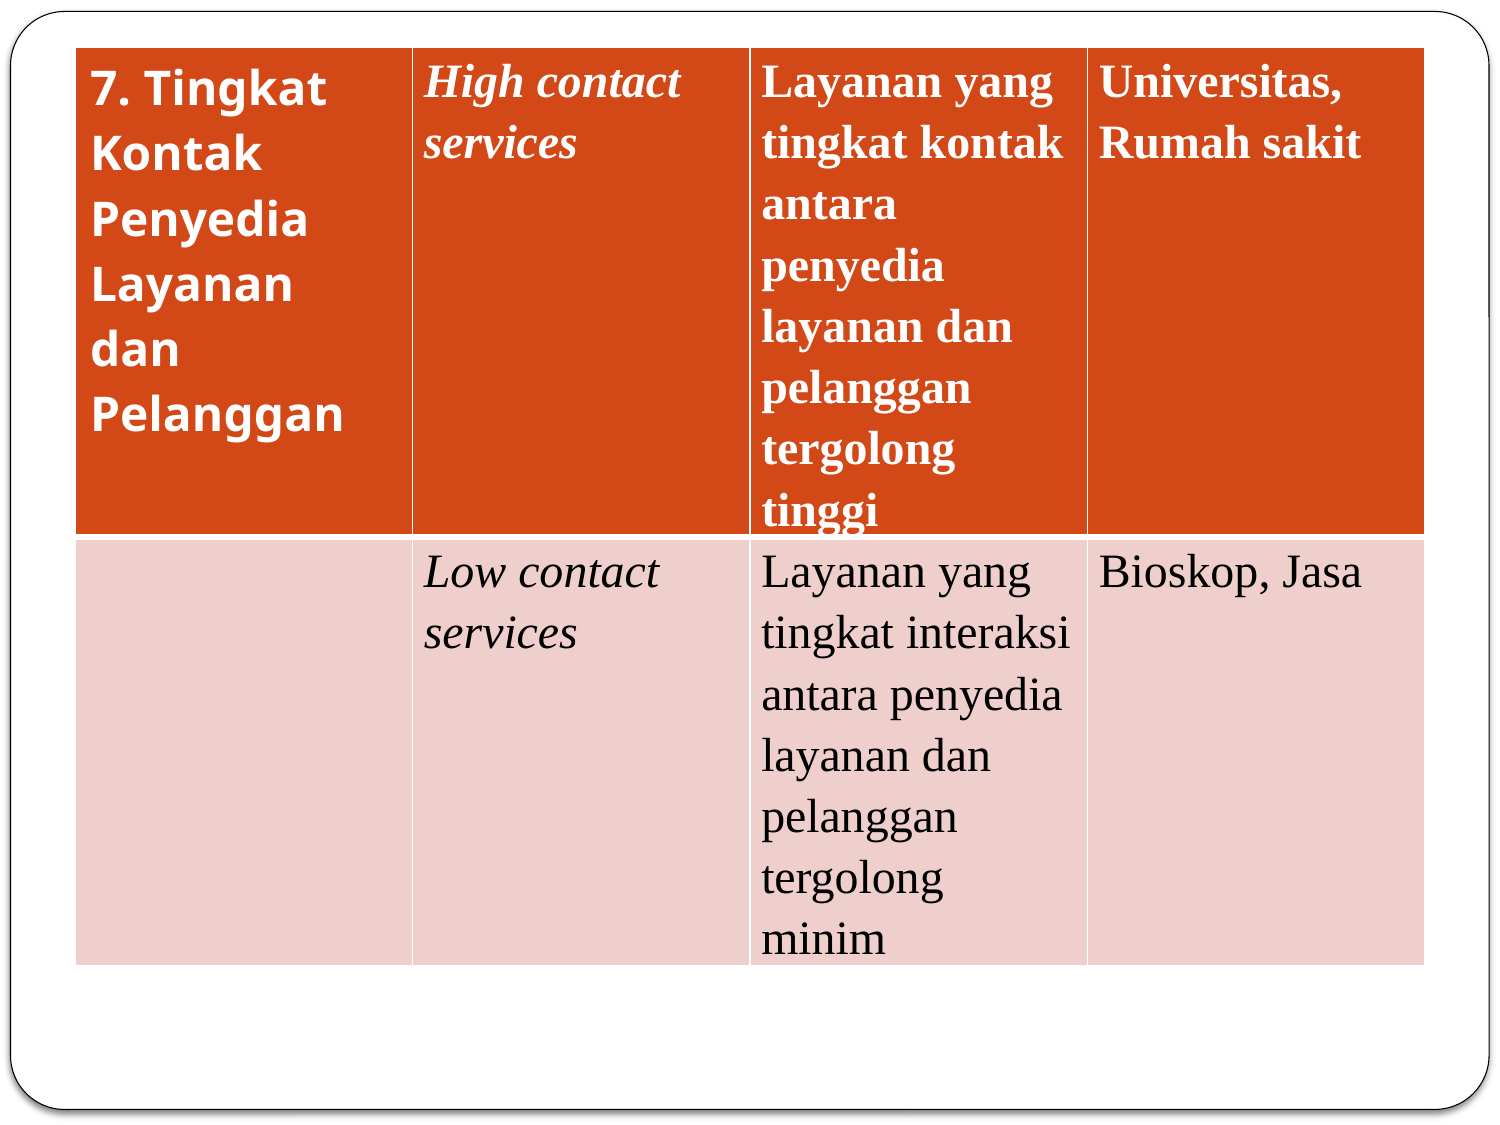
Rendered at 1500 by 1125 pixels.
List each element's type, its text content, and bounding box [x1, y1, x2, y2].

table_cell Layanan yang tingkat interaksi antara penyedia layanan dan pelanggan tergolong minim [751, 540, 1087, 965]
table_cell Bioskop, Jasa [1088, 540, 1424, 965]
table_header 7. Tingkat Kontak Penyedia Layanan dan Pelanggan [76, 48, 412, 534]
table_cell Low contact services [413, 540, 749, 965]
table_header Universitas, Rumah sakit [1088, 48, 1424, 534]
table_cell [76, 540, 412, 965]
table_header High contact services [413, 48, 749, 534]
table_header Layanan yang tingkat kontak antara penyedia layanan dan pelanggan tergolong tinggi [751, 48, 1087, 534]
